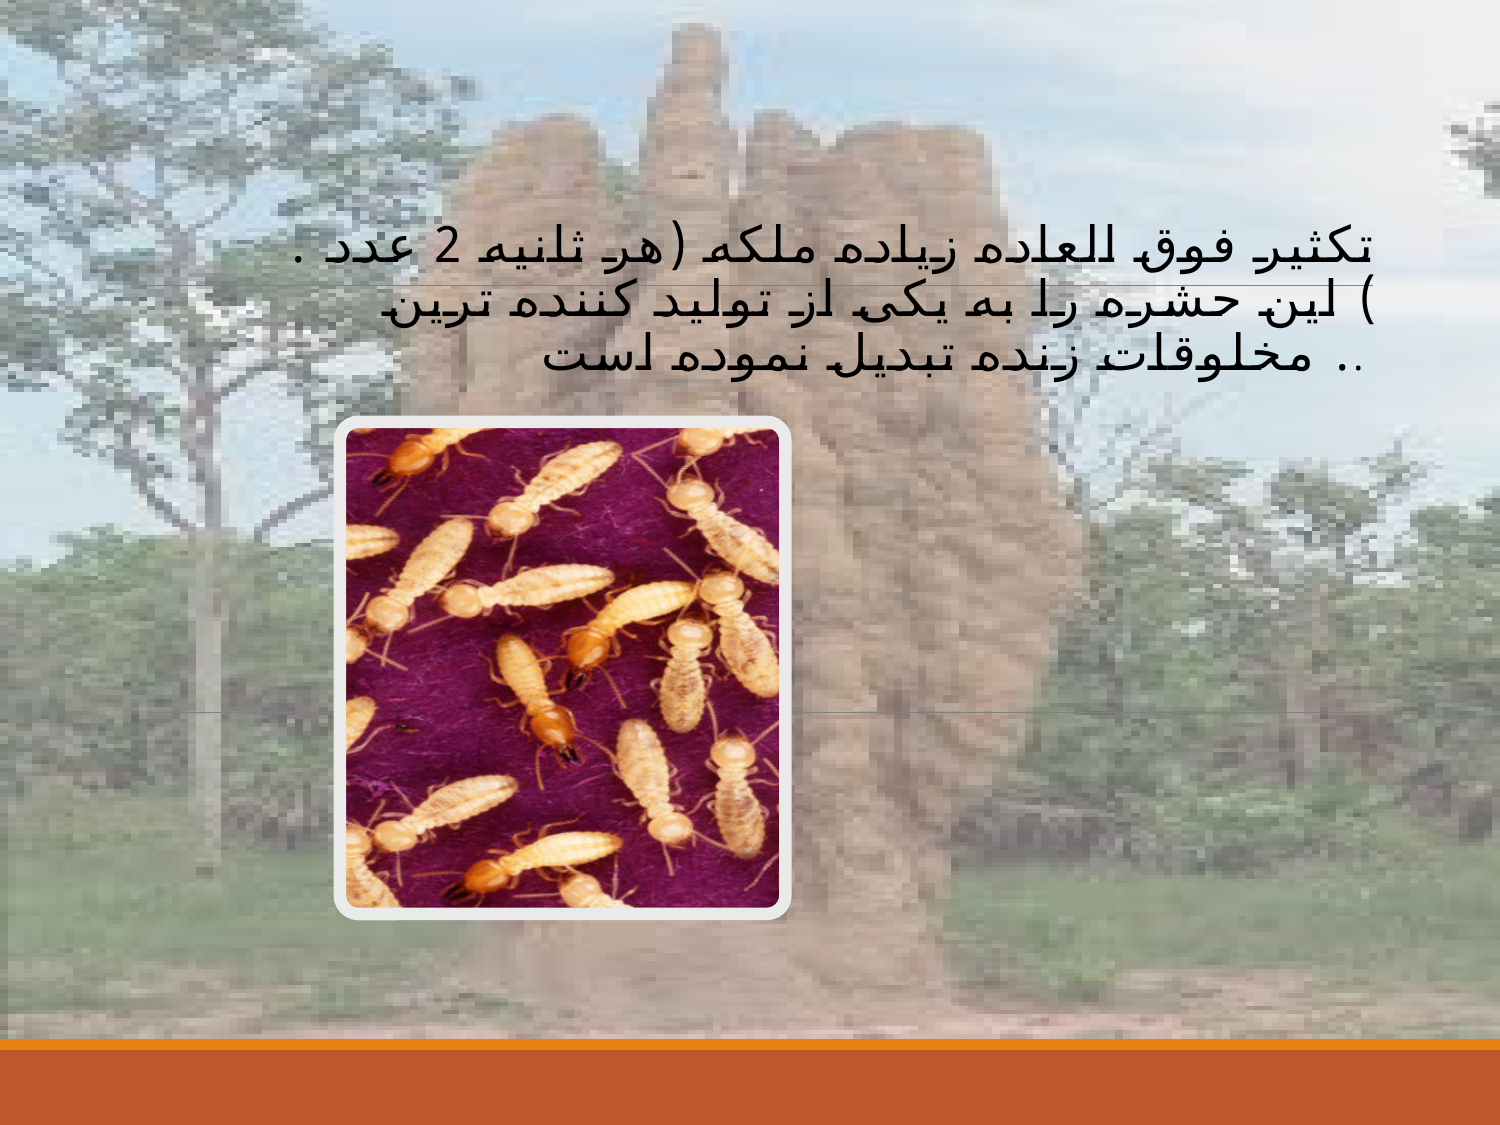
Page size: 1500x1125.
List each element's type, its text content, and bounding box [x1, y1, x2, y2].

picture [339, 421, 786, 915]
subtitle . تکثیر فوق العاده زیاده ملکه (هر ثانیه 2 عدد ) این حشره را به یکی از تولید کننده ترین مخلوقات زنده تبدیل نموده است .. [269, 211, 1393, 914]
title [180, 30, 1393, 198]
